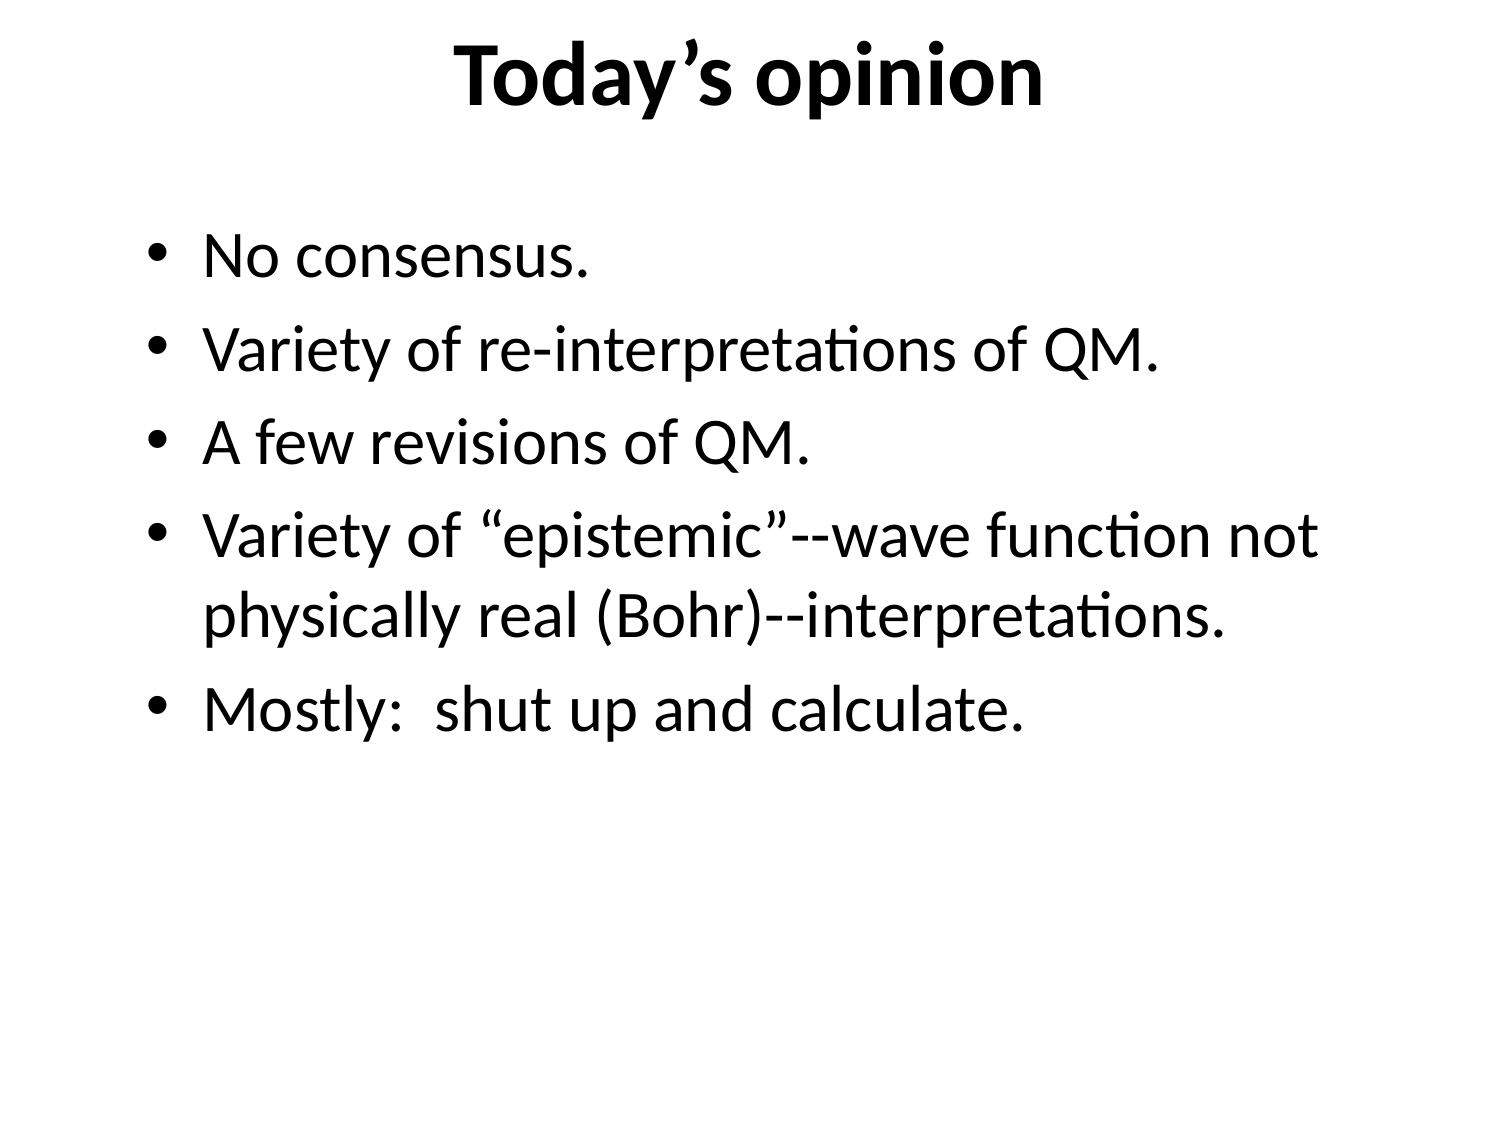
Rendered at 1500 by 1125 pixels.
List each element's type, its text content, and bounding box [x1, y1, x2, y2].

title Today’s opinion [75, 0, 1425, 139]
list No consensus. Variety of re-interpretations of QM. A few revisions of QM. Variety of “epistemic”--wave function not physically real (Bohr)--interpretations. Mostly: shut up and calculate. [130, 203, 1481, 810]
